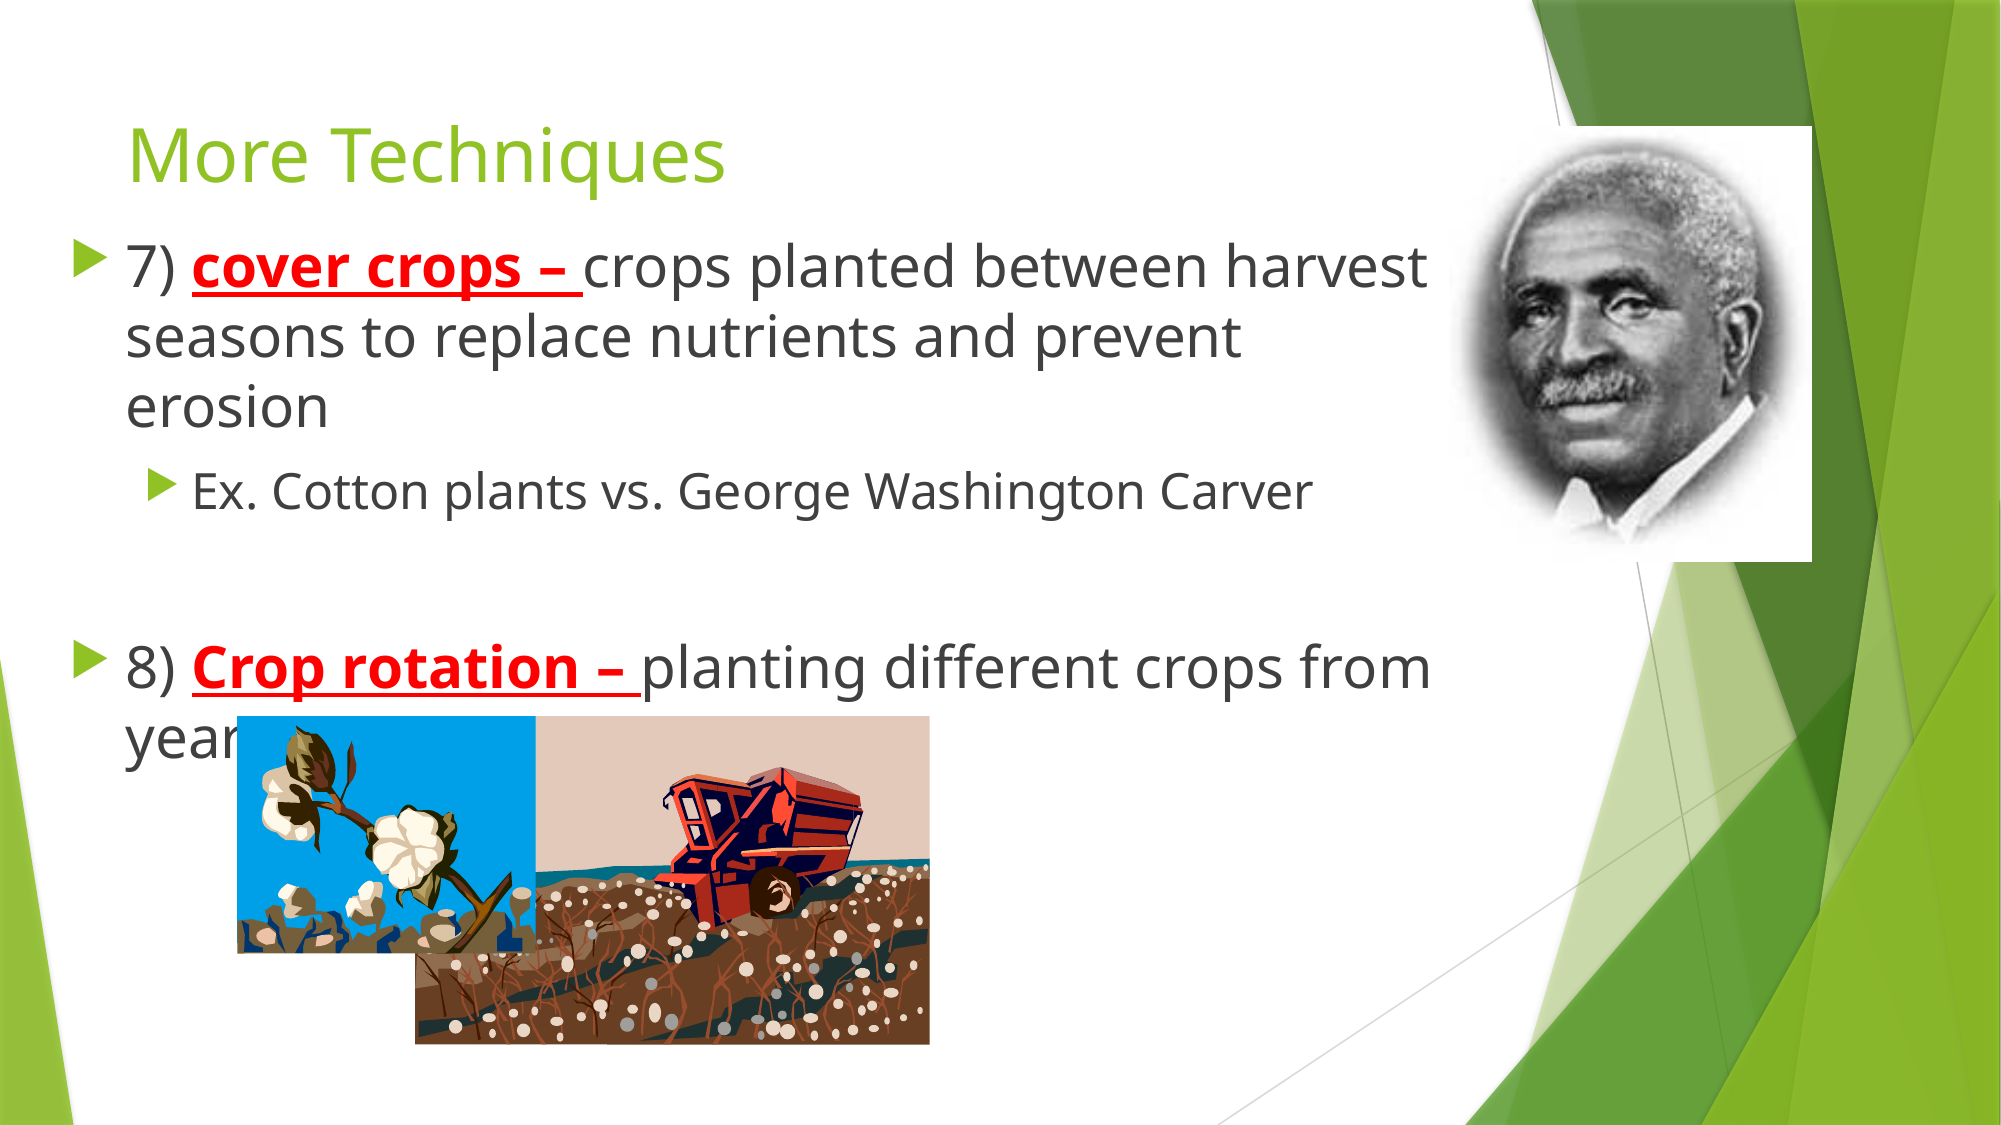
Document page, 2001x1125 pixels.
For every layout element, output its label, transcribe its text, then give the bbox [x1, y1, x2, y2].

picture [236, 715, 931, 1046]
picture [348, 745, 356, 783]
list 7) cover crops – crops planted between harvest seasons to replace nutrients and prevent erosion Ex. Cotton plants vs. George Washington Carver 8) Crop rotation – planting different crops from year to year [54, 221, 1465, 859]
picture [1448, 126, 1813, 562]
title More Techniques [111, 99, 1522, 221]
